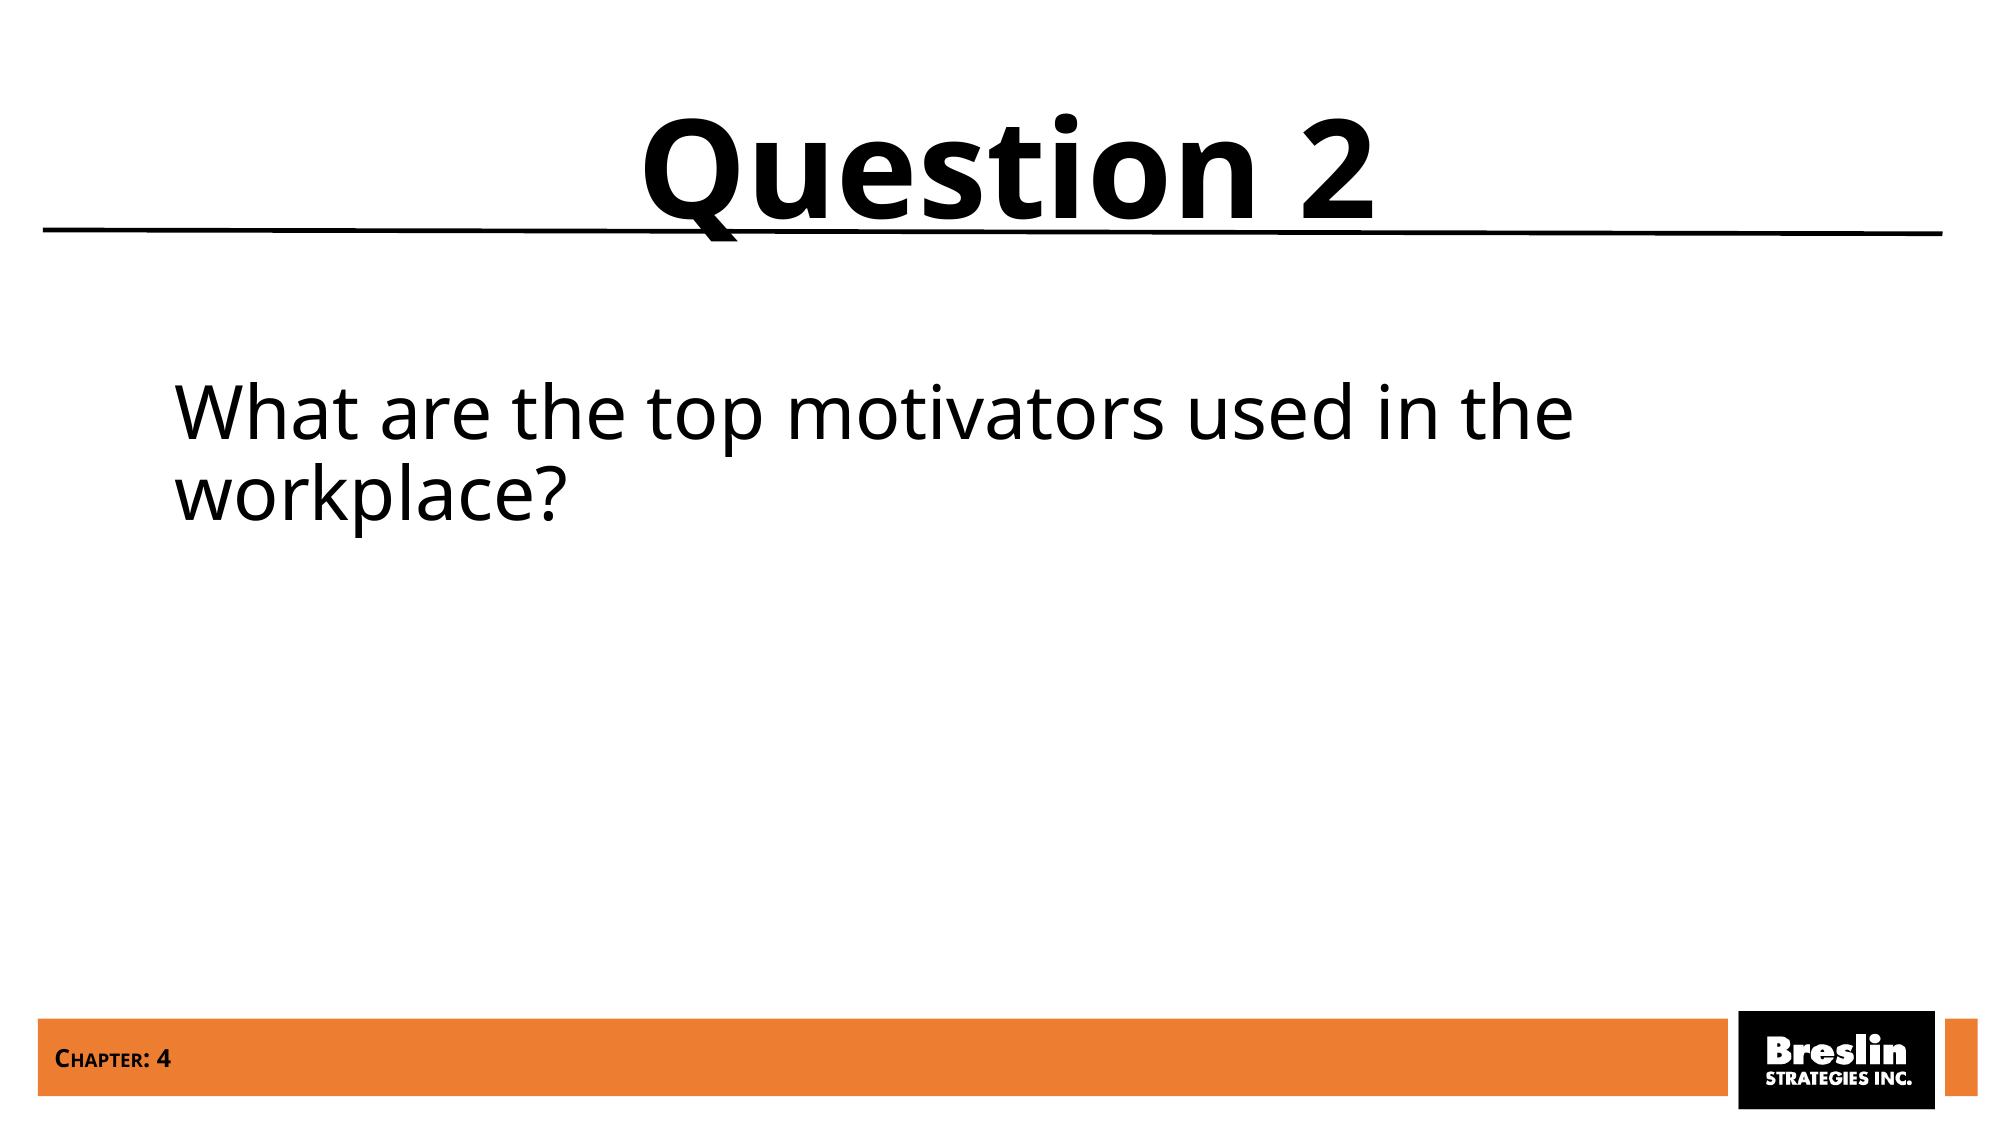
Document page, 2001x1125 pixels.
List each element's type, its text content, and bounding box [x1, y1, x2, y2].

text_box [37, 1018, 1728, 1097]
text_box CHAPTER: 4 [39, 1035, 373, 1080]
list What are the top motivators used in the workplace? [159, 367, 1882, 1018]
text_box [1945, 1018, 1979, 1097]
text_box Question 2 [37, 73, 1978, 253]
picture [1728, 1000, 1945, 1119]
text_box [42, 229, 1943, 234]
